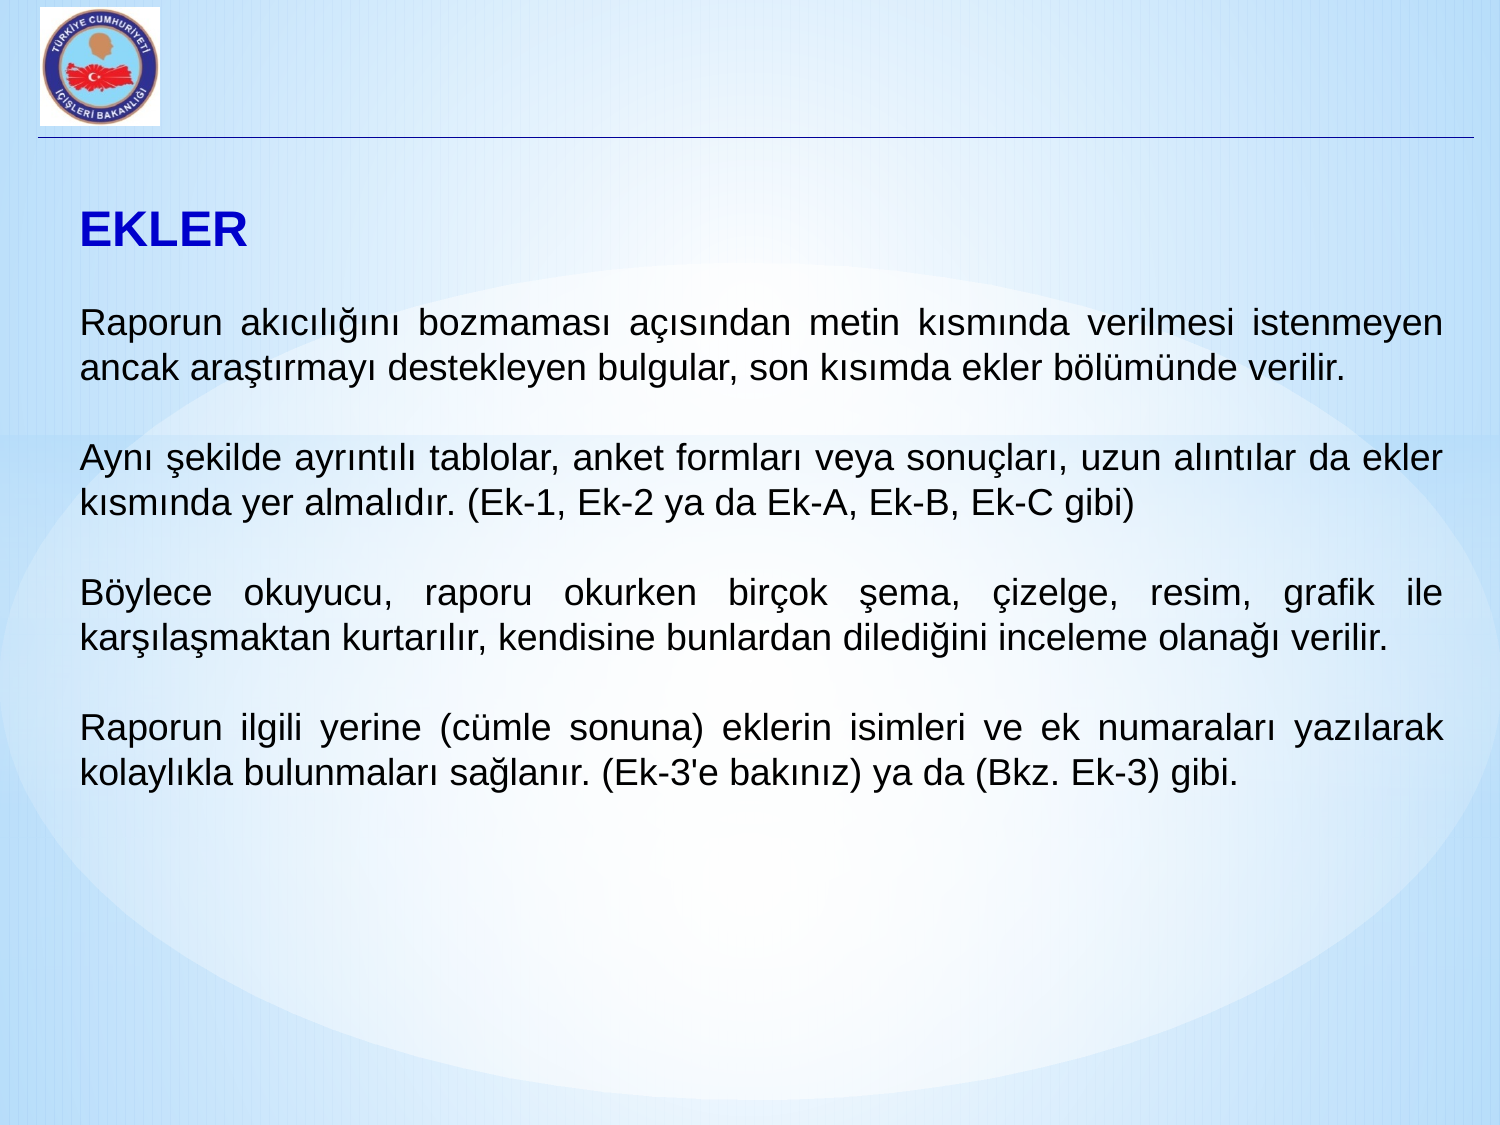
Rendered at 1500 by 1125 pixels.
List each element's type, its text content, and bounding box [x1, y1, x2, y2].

table_header [38, 62, 1474, 137]
text_box EKLER Raporun akıcılığını bozmaması açısından metin kısmında verilmesi istenmeyen ancak araştırmayı destekleyen bulgular, son kısımda ekler bölümünde verilir. Aynı şekilde ayrıntılı tablolar, anket formları veya sonuçları, uzun alıntılar da ekler kısmında yer almalıdır. (Ek-1, Ek-2 ya da Ek-A, Ek-B, Ek-C gibi) Böylece okuyucu, raporu okurken birçok şema, çizelge, resim, grafik ile karşılaşmaktan kurtarılır, kendisine bunlardan dilediğini inceleme olanağı verilir. Raporun ilgili yerine (cümle sonuna) eklerin isimleri ve ek numaraları yazılarak kolaylıkla bulunmaları sağlanır. (Ek-3'e bakınız) ya da (Bkz. Ek-3) gibi. [64, 195, 1459, 800]
picture [40, 6, 160, 126]
